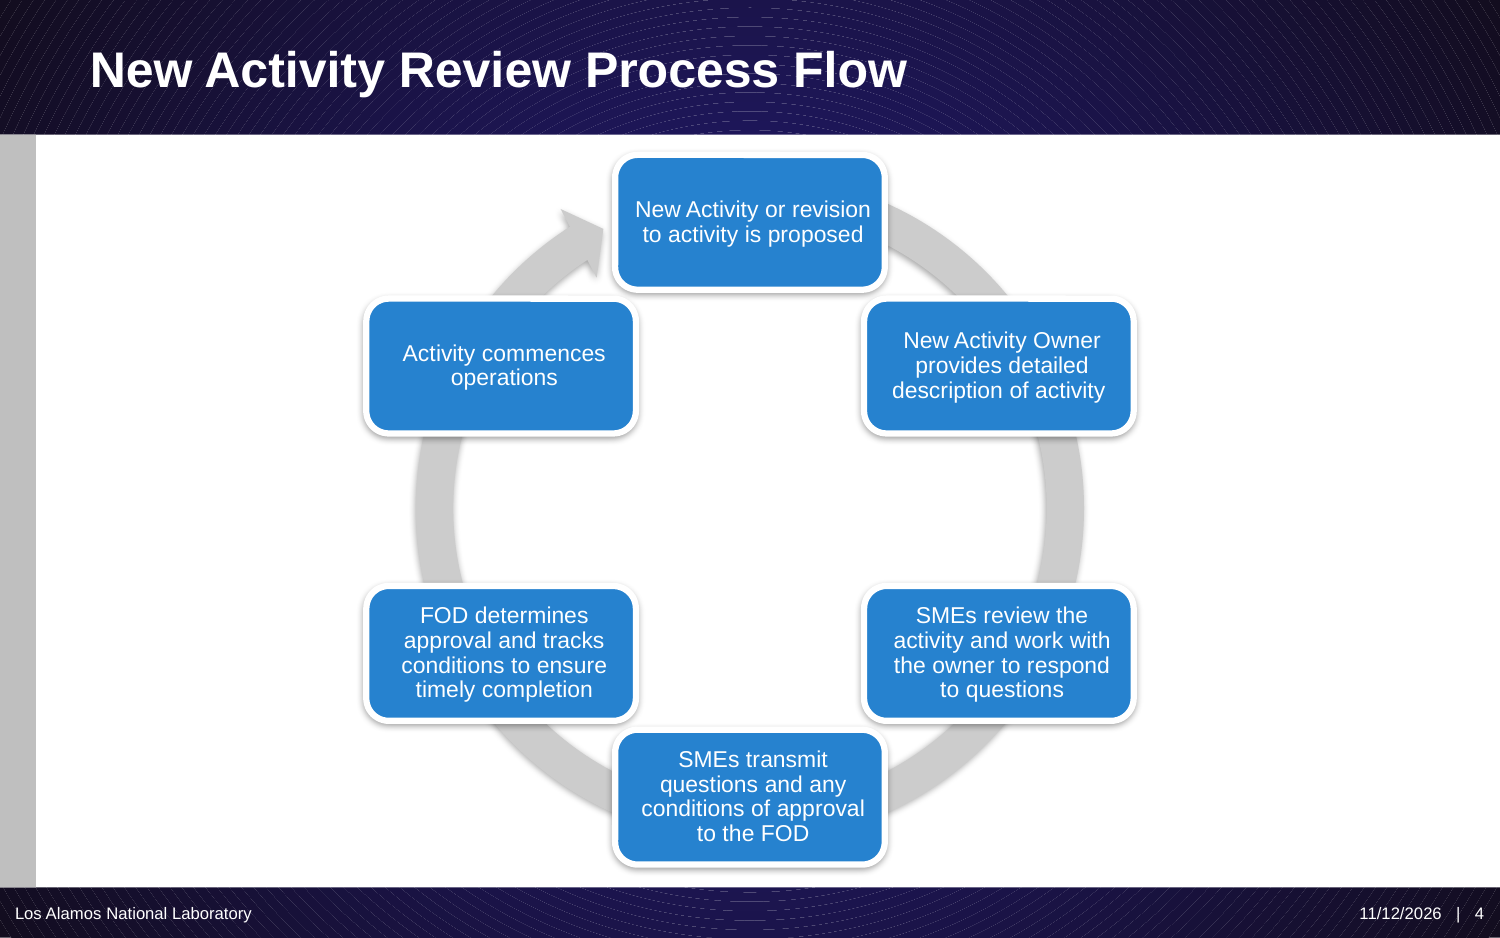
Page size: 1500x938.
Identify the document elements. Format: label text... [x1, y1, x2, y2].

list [74, 154, 1426, 865]
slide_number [1148, 887, 1499, 938]
text_box [0, 133, 38, 889]
footer Los Alamos National Laboratory [0, 887, 544, 938]
title New Activity Review Process Flow [75, 0, 1425, 135]
